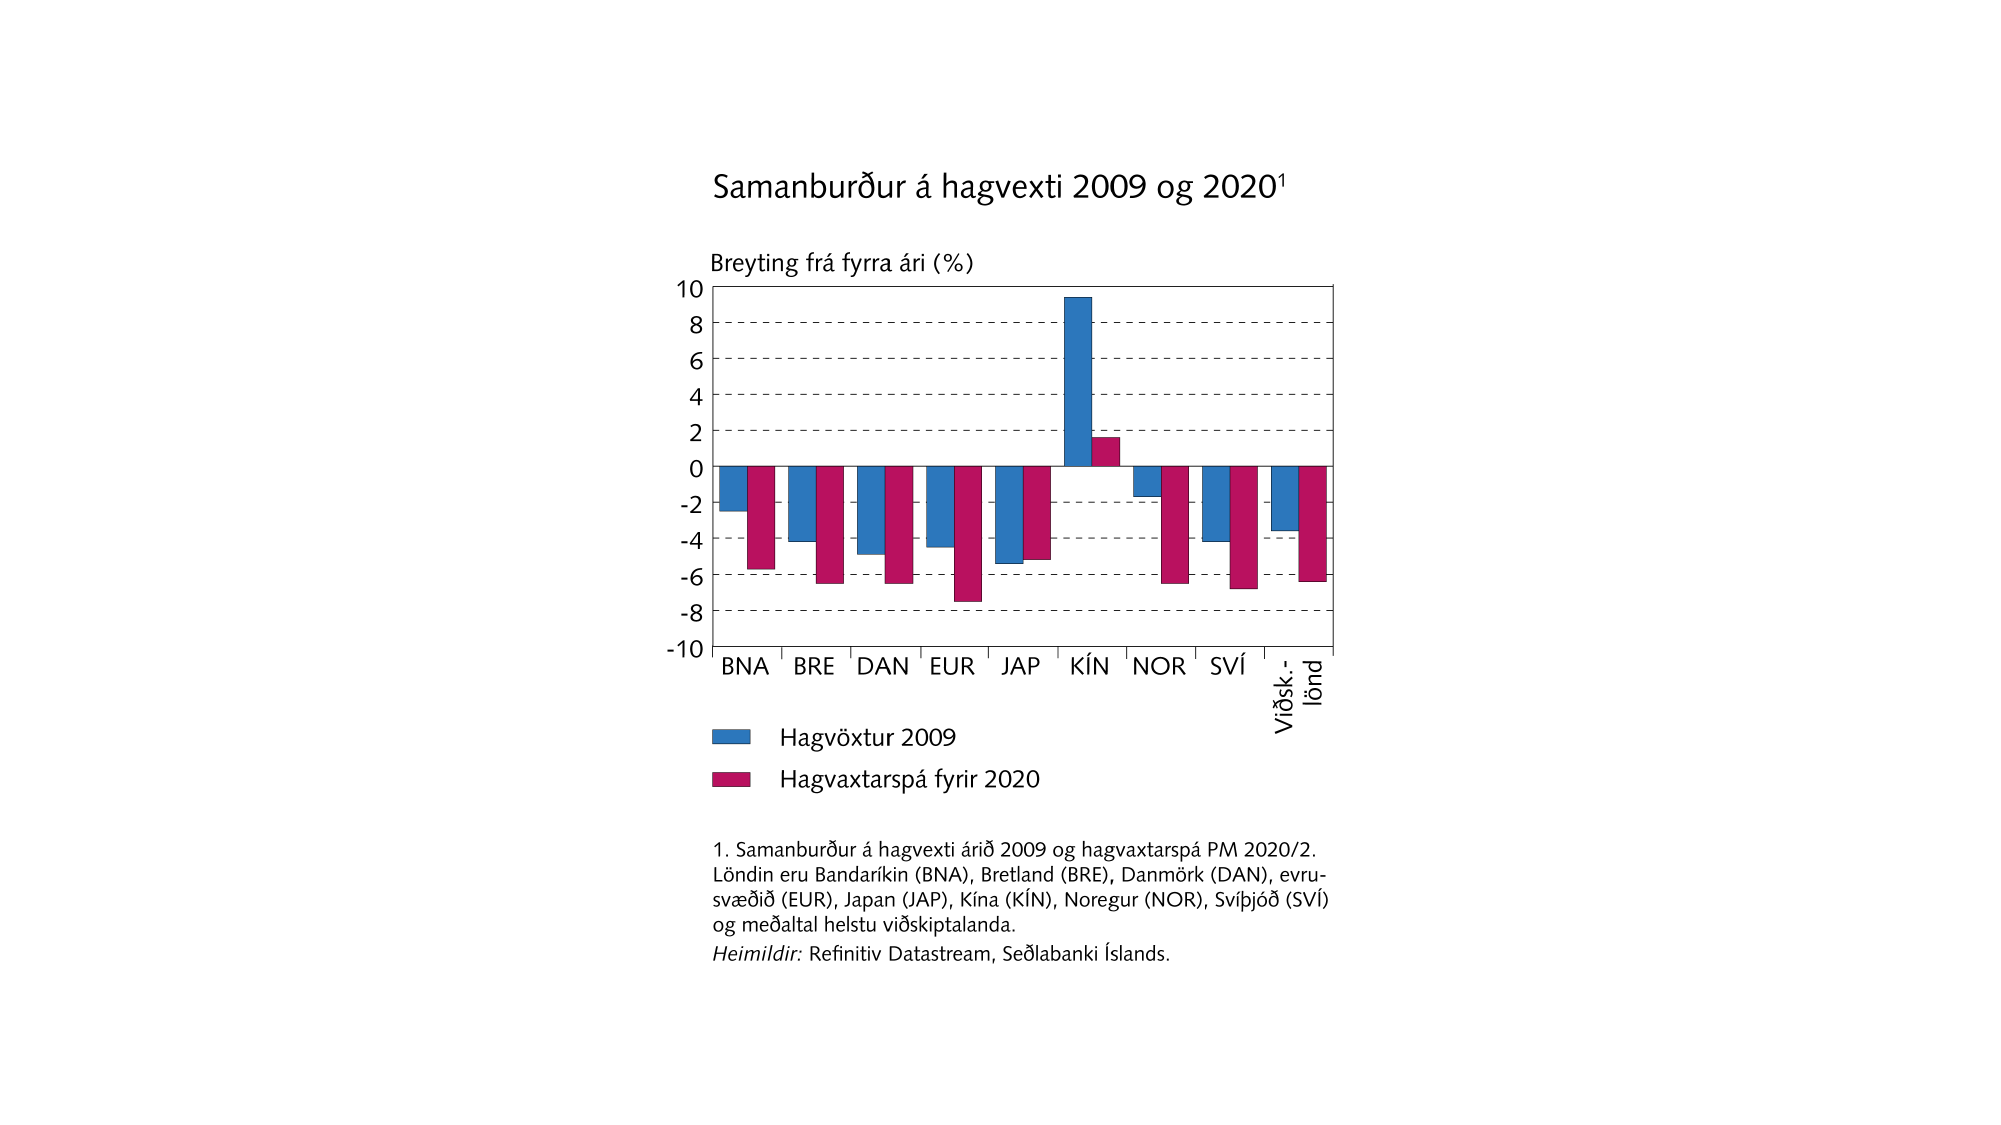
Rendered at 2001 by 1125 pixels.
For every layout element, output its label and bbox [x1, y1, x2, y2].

picture [665, 158, 1335, 966]
